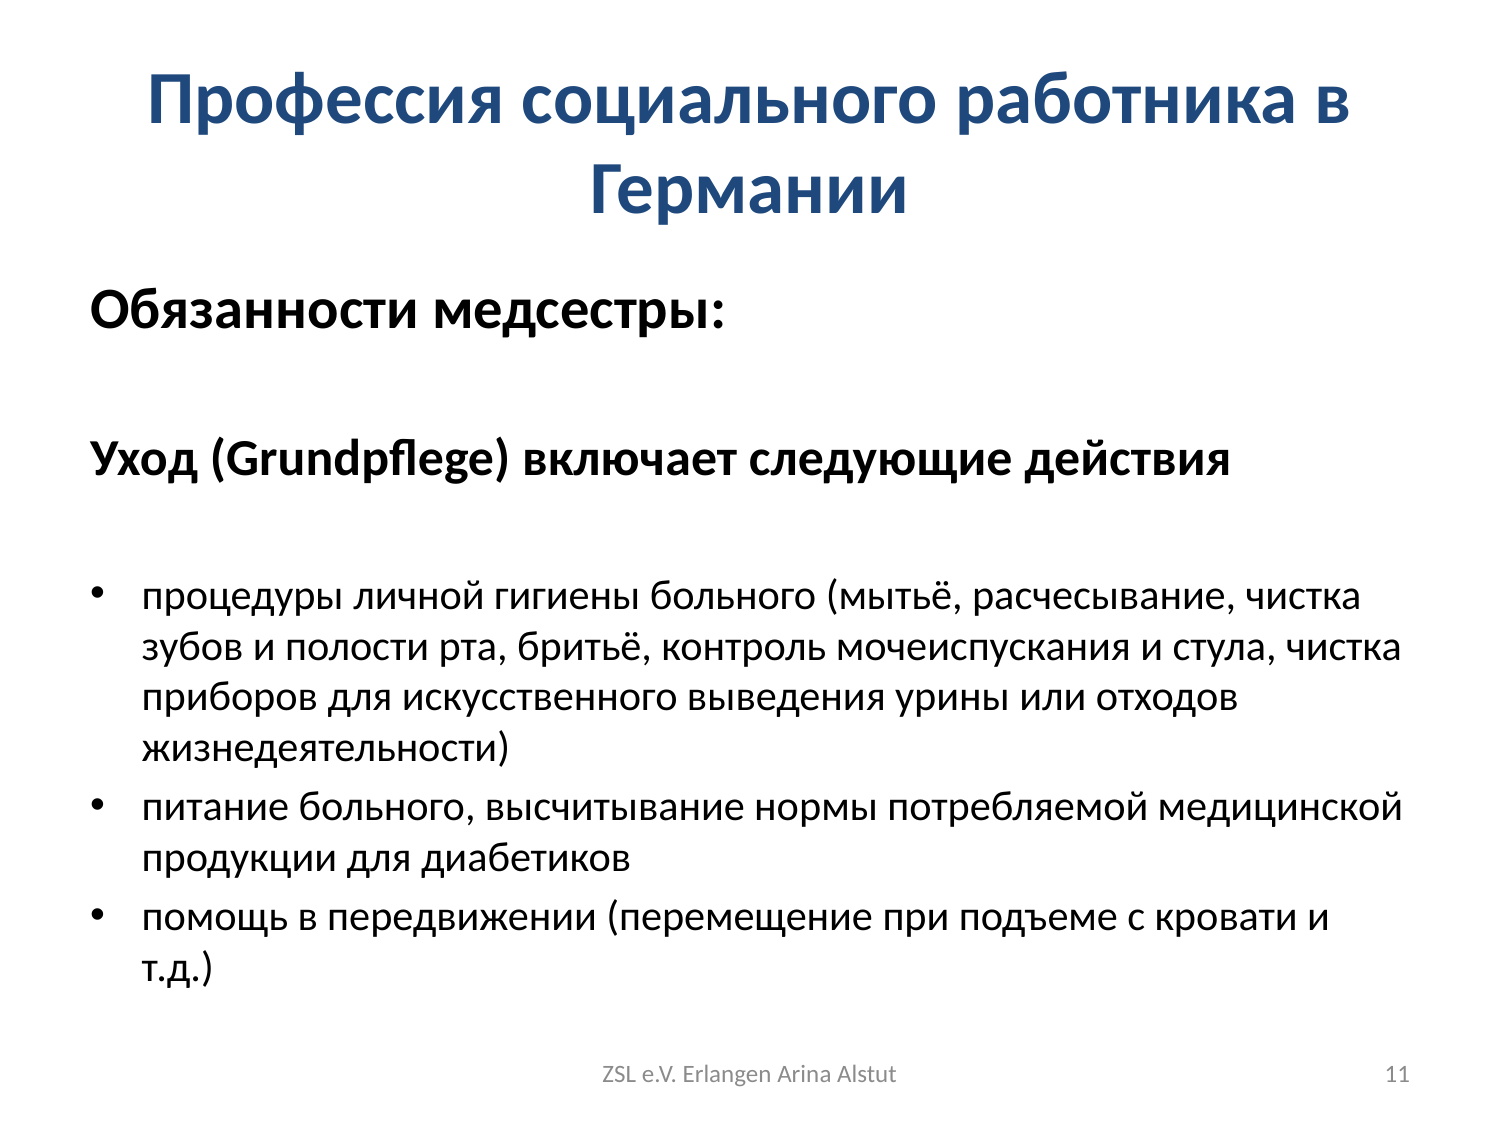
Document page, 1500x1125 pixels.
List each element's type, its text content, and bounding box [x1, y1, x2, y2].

footer ZSL e.V. Erlangen Arina Alstut [512, 1042, 988, 1103]
list Обязанности медсестры: Уход (Grundpflege) включает следующие действия процедуры личной гигиены больного (мытьё, расчесывание, чистка зубов и полости рта, бритьё, контроль мочеиспускания и стула, чистка приборов для искусственного выведения урины или отходов жизнедеятельности) питание больного, высчитывание нормы потребляемой медицинской продукции для диабетиков помощь в передвижении (перемещение при подъеме с кровати и т.д.) [75, 262, 1425, 1005]
slide_number 11 [1074, 1042, 1425, 1103]
title Профессия социального работника в Германии [75, 45, 1425, 233]
